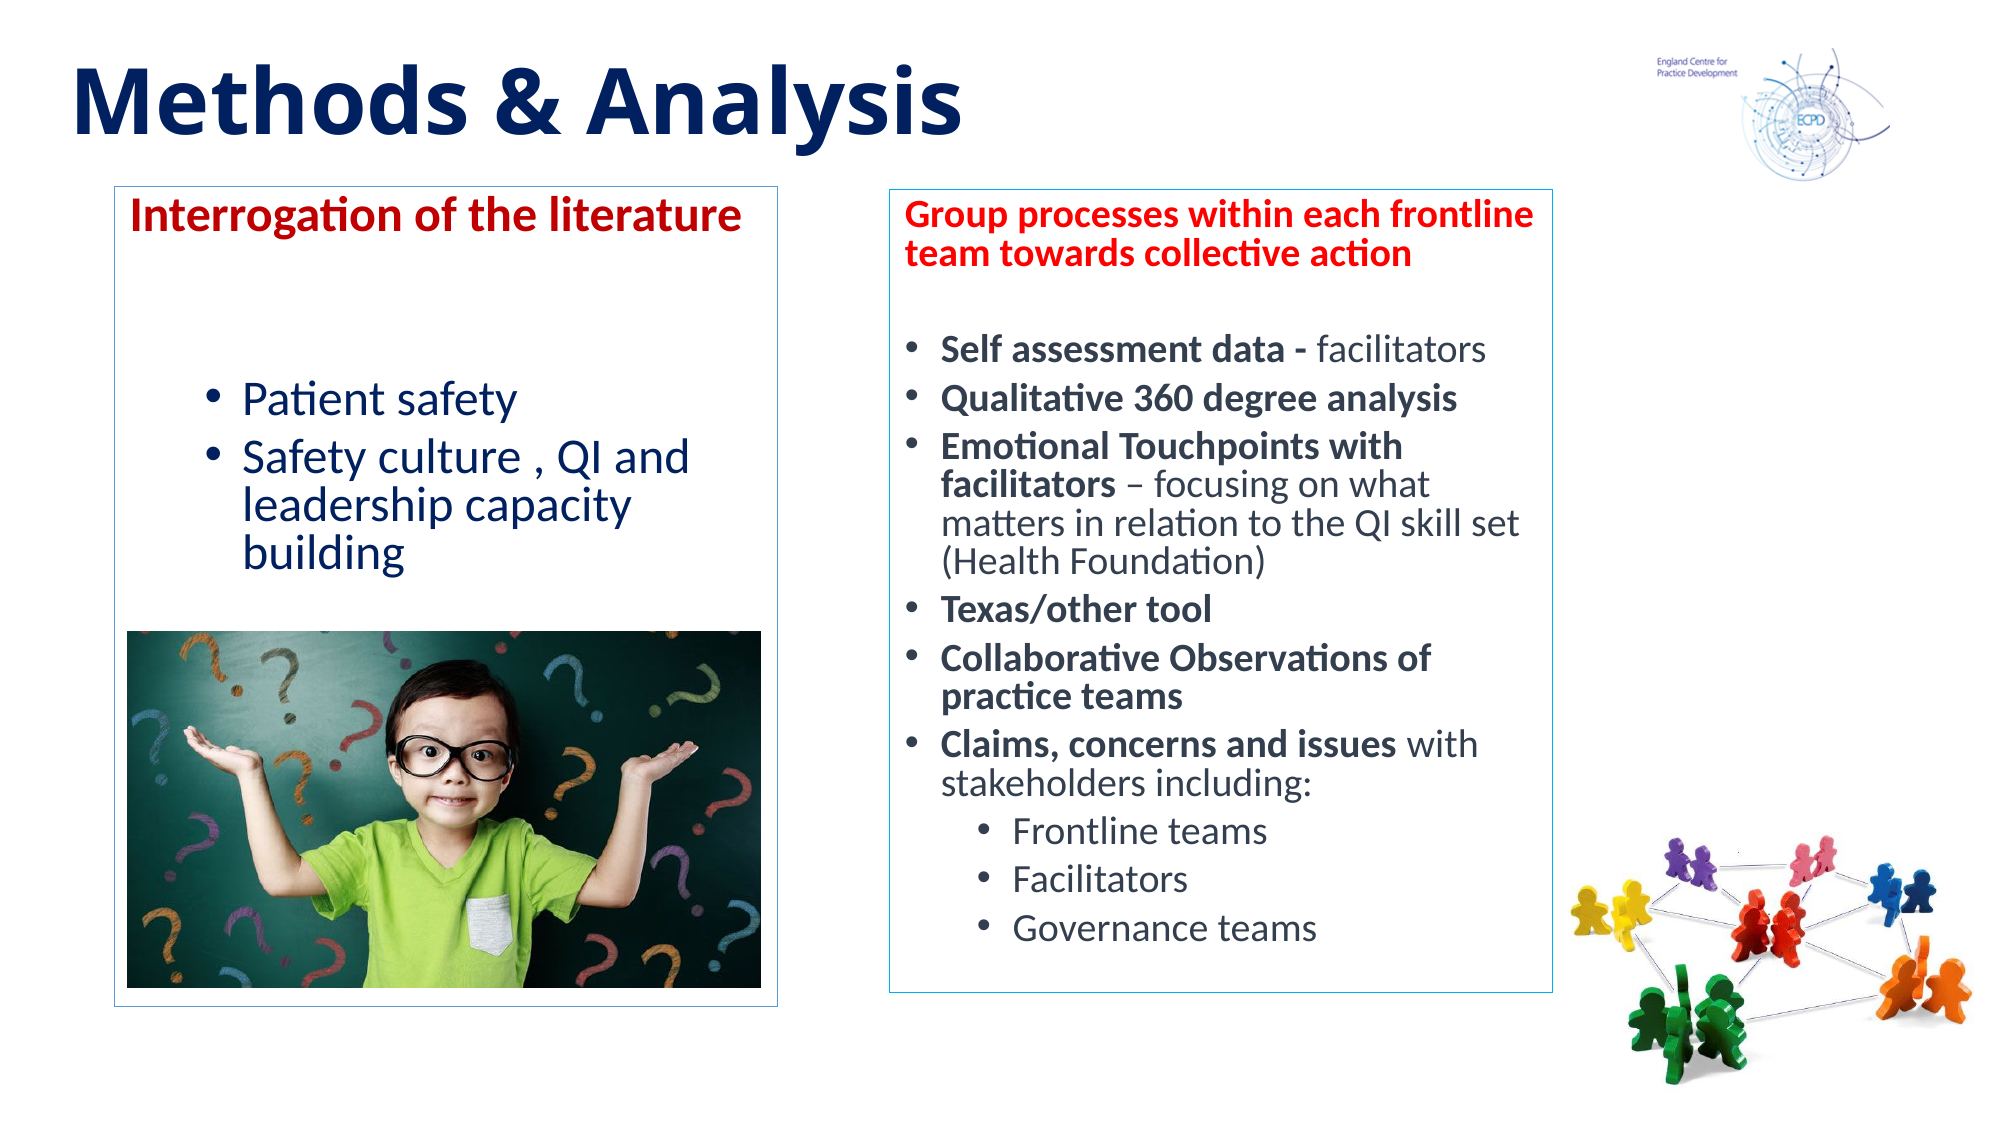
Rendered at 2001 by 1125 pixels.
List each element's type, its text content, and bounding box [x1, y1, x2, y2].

picture [127, 631, 761, 988]
list Group processes within each frontline team towards collective action Self assessment data - facilitators Qualitative 360 degree analysis Emotional Touchpoints with facilitators – focusing on what matters in relation to the QI skill set (Health Foundation) Texas/other tool Collaborative Observations of practice teams Claims, concerns and issues with stakeholders including: Frontline teams Facilitators Governance teams [889, 189, 1553, 993]
title Methods & Analysis [54, 42, 1405, 168]
list Interrogation of the literature Patient safety Safety culture , QI and leadership capacity building [114, 186, 778, 1007]
picture [1564, 832, 1974, 1091]
picture [1648, 48, 1890, 185]
